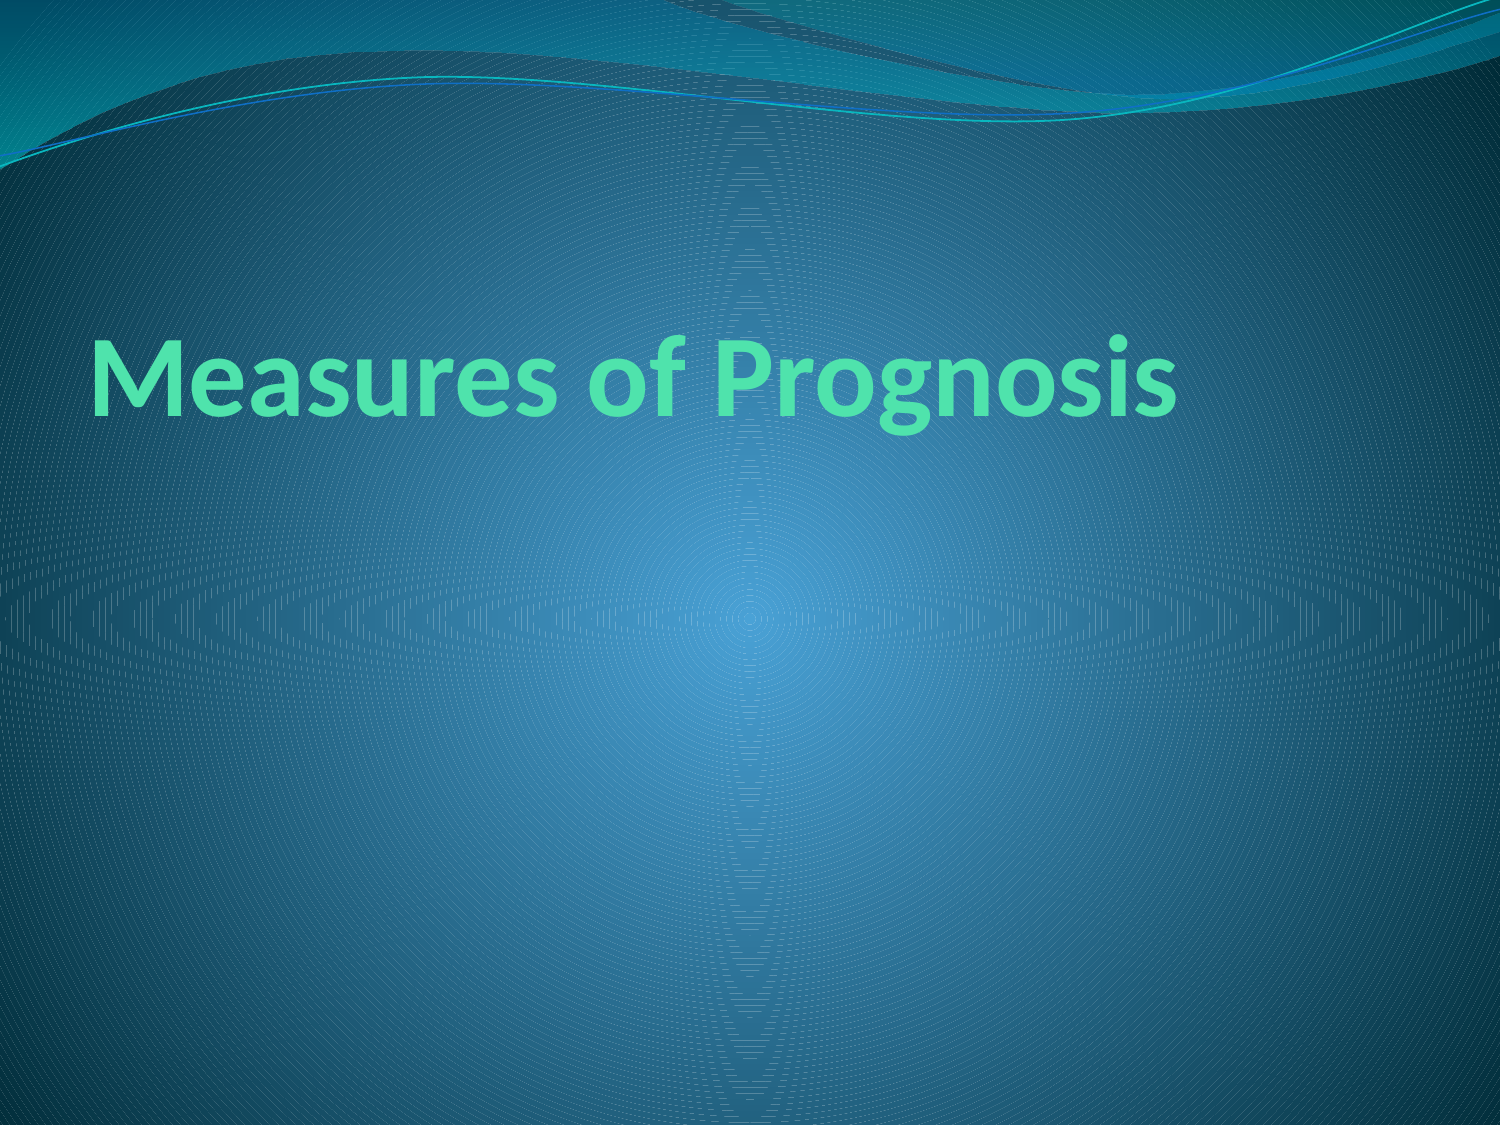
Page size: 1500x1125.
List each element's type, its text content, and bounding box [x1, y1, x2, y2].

title Measures of Prognosis [86, 216, 1362, 440]
